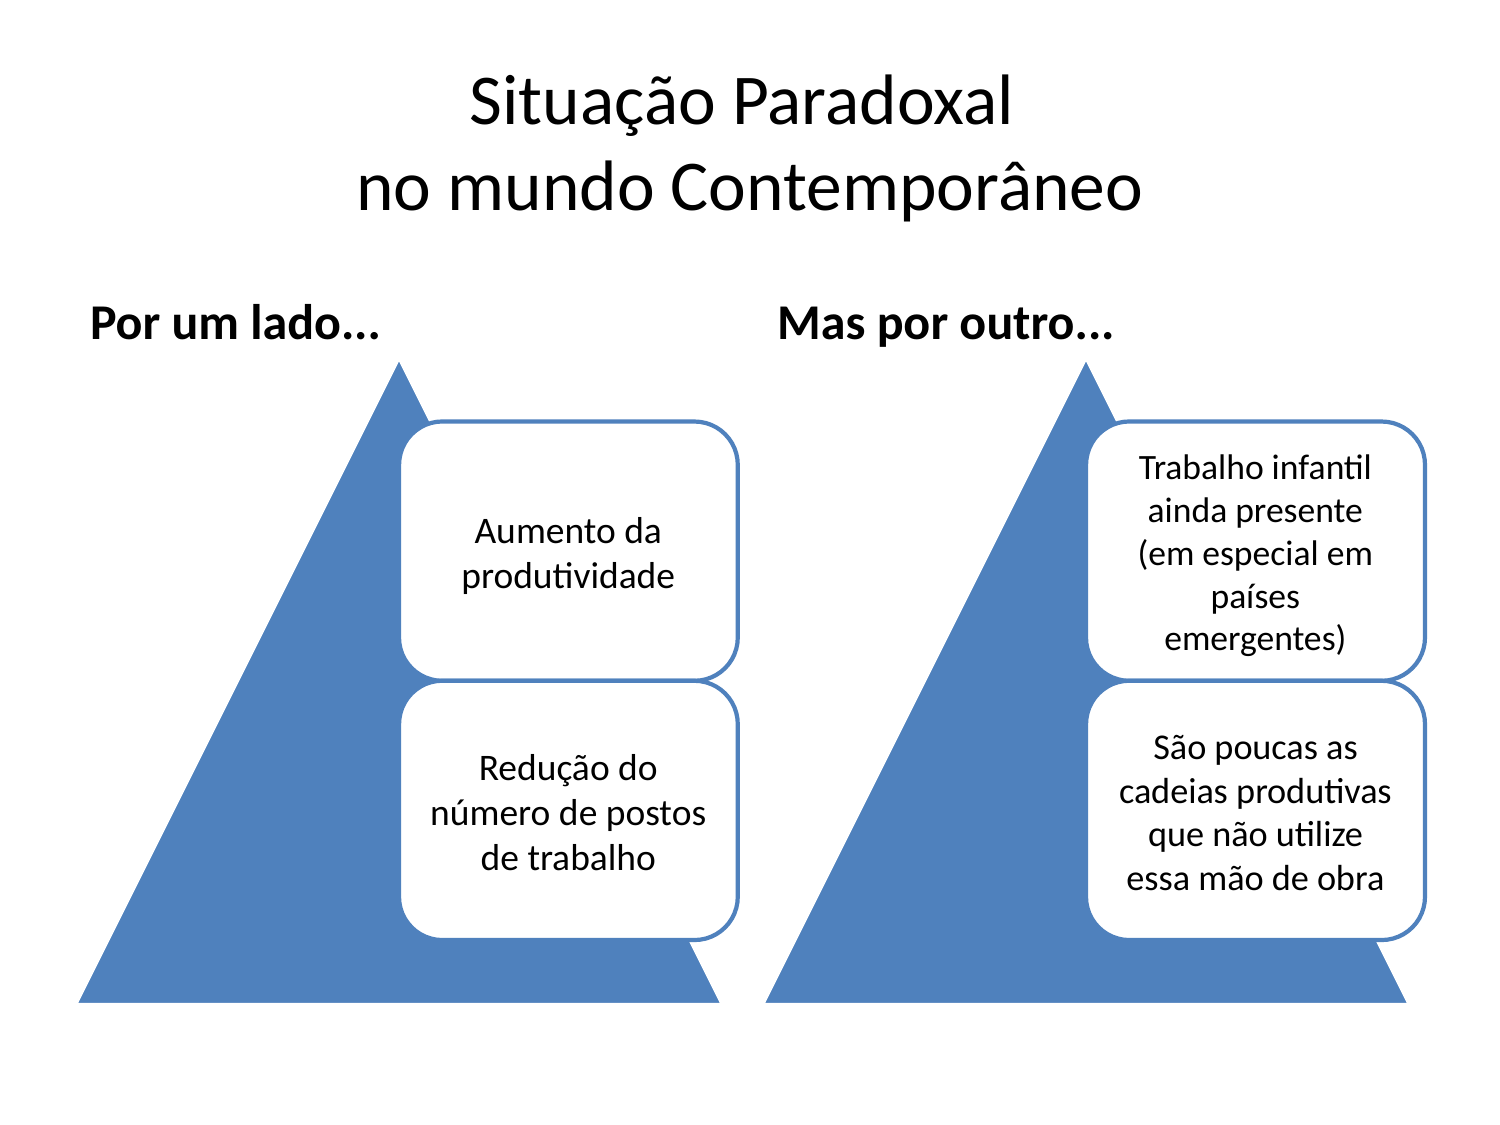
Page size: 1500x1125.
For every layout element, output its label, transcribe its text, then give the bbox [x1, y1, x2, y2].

title Situação Paradoxal no mundo Contemporâneo [75, 45, 1425, 233]
list Mas por outro... [761, 251, 1425, 356]
list Por um lado... [75, 251, 738, 356]
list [761, 356, 1426, 1006]
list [74, 356, 738, 1006]
